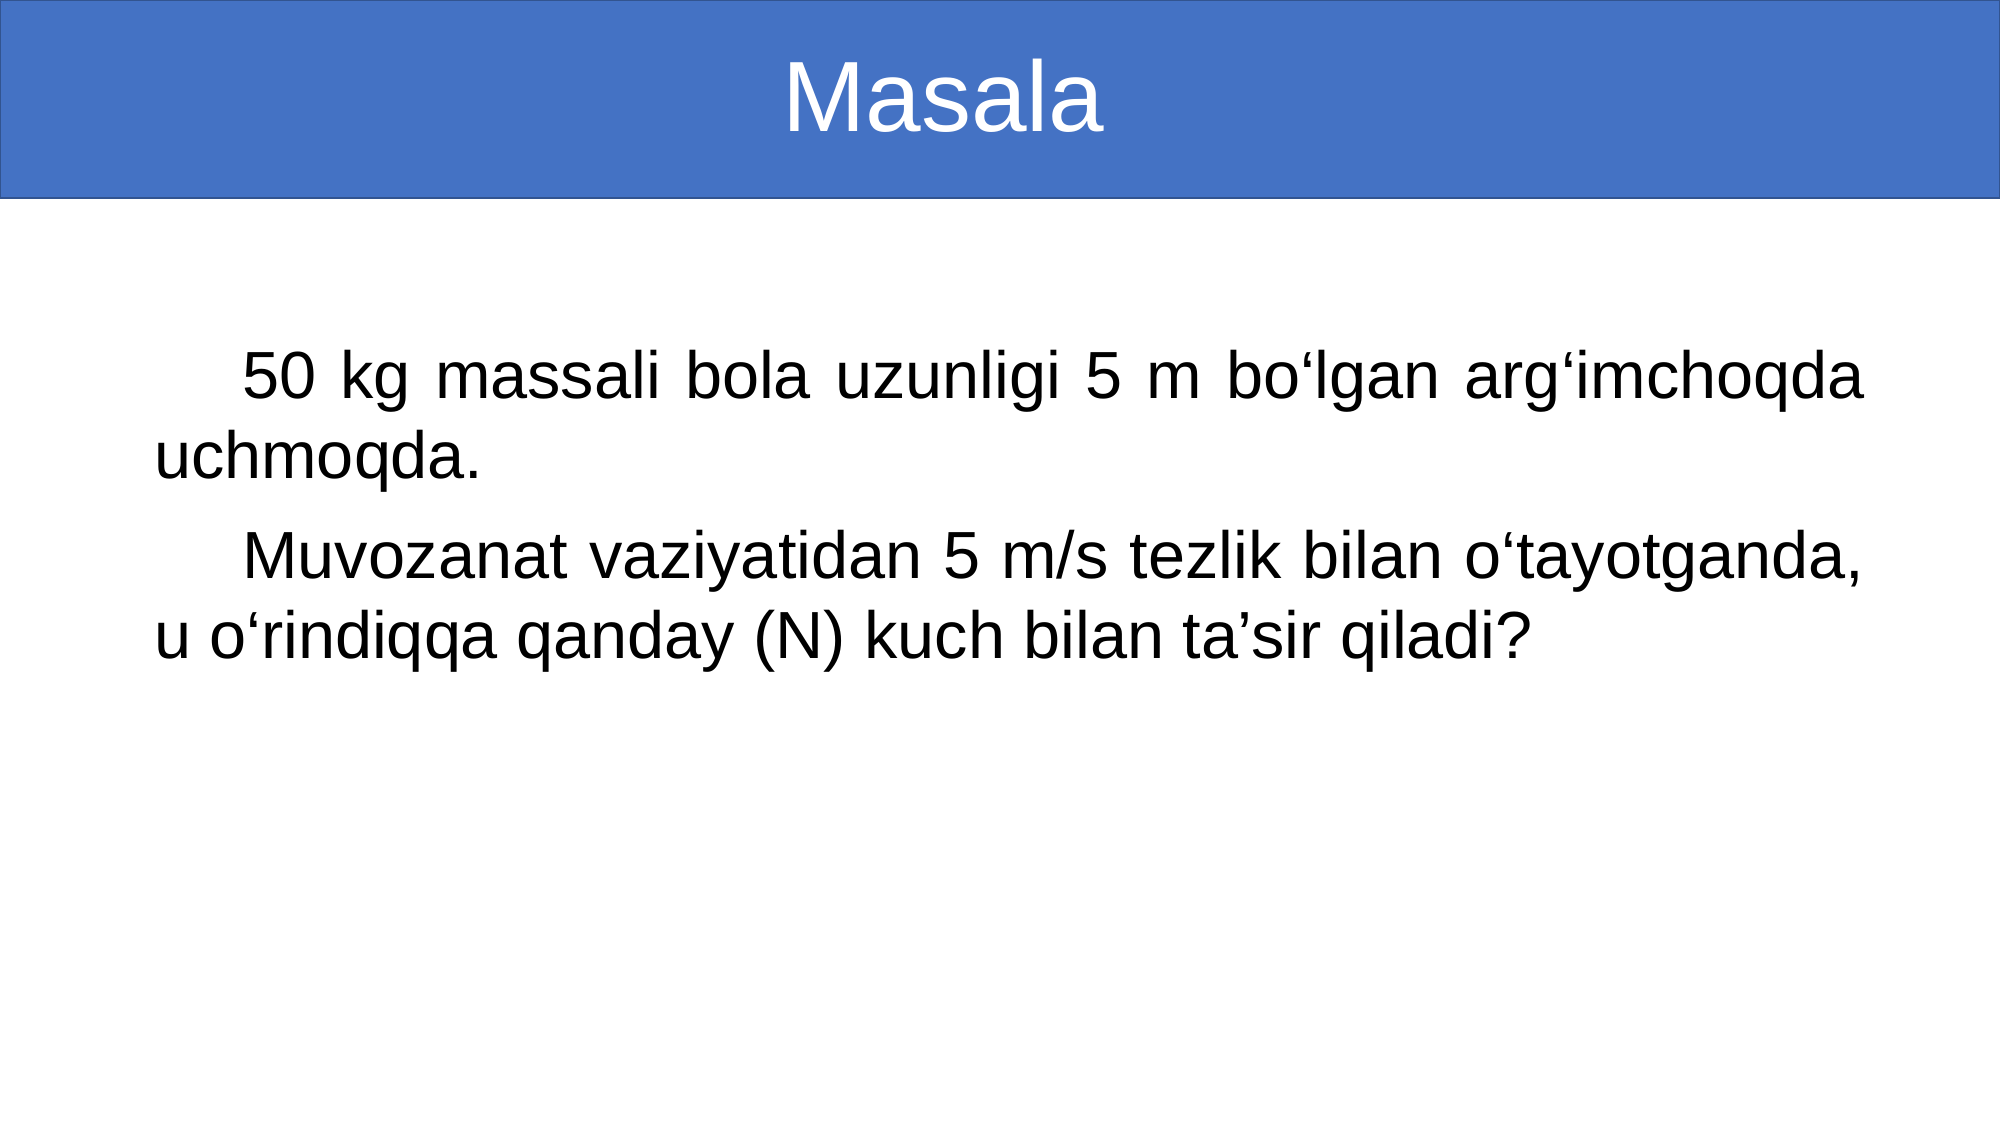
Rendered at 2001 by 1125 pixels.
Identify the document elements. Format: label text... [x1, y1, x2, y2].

title Masala [0, 0, 2000, 199]
list 50 kg massali bola uzunligi 5 m bo‘lgan arg‘imchoqda uchmoqda. Muvozanat vaziyatidan 5 m/s tezlik bilan o‘tayotganda, u o‘rindiqqa qanday (N) kuch bilan ta’sir qiladi? [139, 323, 1881, 1072]
